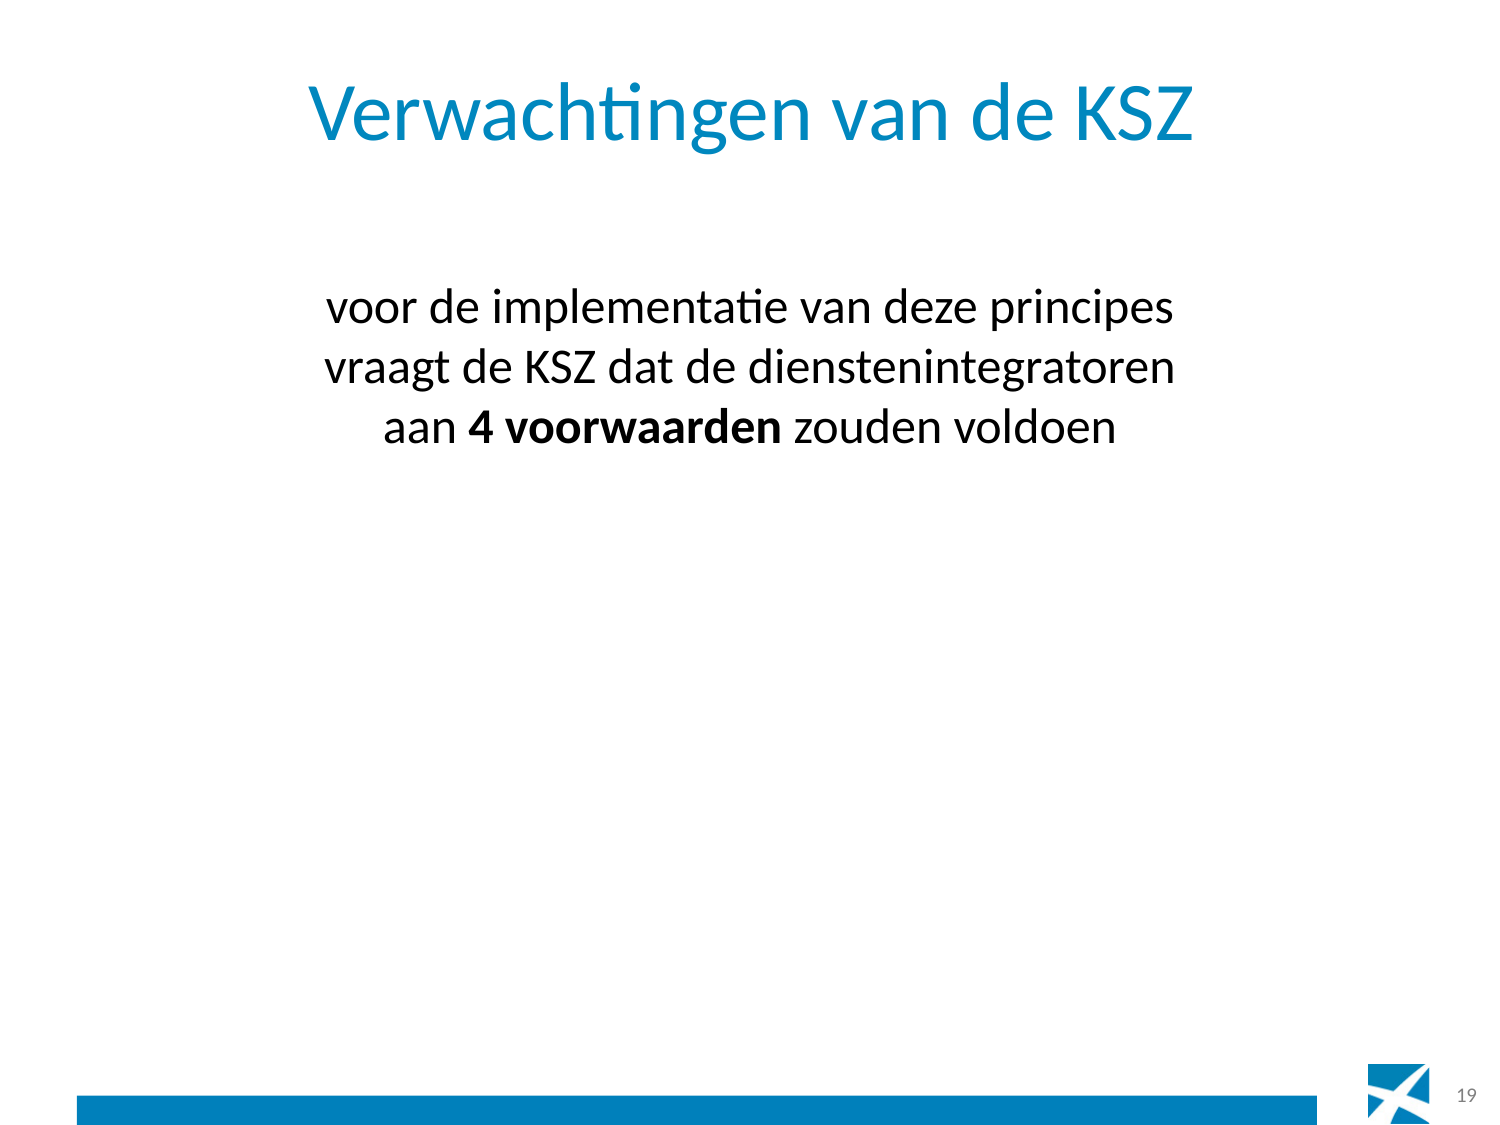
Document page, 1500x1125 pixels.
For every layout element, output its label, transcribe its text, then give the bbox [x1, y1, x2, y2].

slide_number 19 [1368, 1064, 1492, 1125]
title Verwachtingen van de KSZ [76, 30, 1427, 183]
list voor de implementatie van deze principes vraagt de KSZ dat de dienstenintegratoren aan 4 voorwaarden zouden voldoen [75, 196, 1425, 1035]
